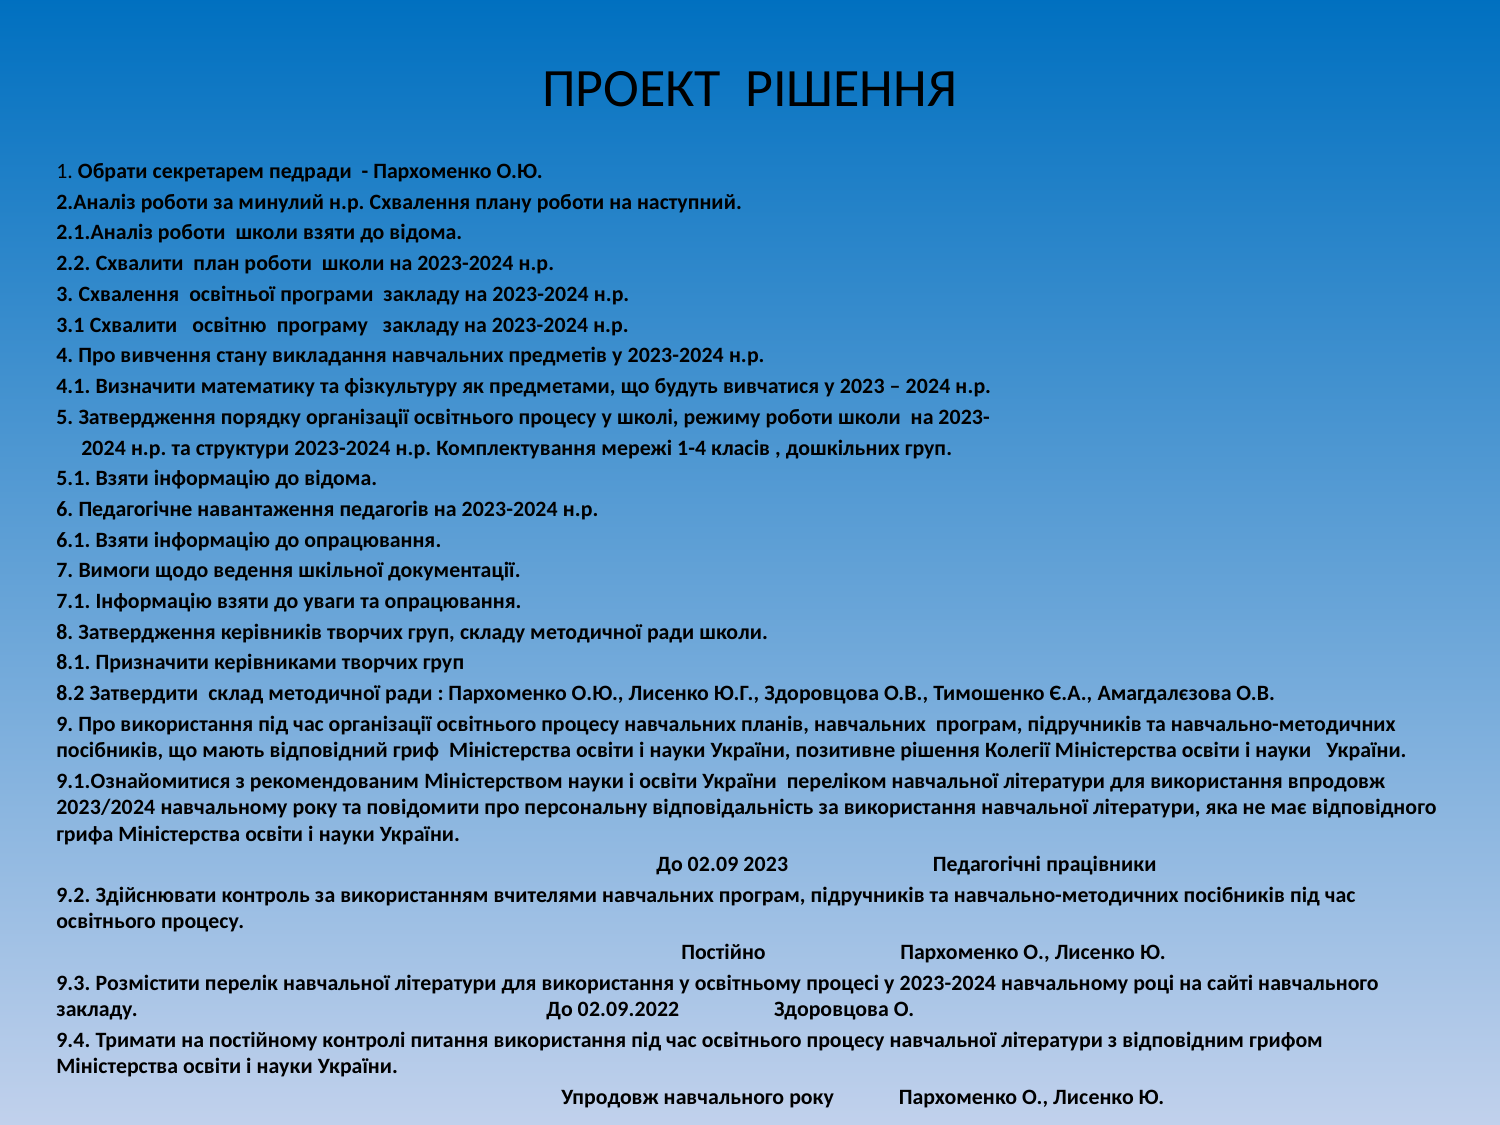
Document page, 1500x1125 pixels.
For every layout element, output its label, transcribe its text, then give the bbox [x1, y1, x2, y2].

list 1. Обрати секретарем педради - Пархоменко О.Ю. 2.Аналіз роботи за минулий н.р. Схвалення плану роботи на наступний. 2.1.Аналіз роботи школи взяти до відома. 2.2. Схвалити план роботи школи на 2023-2024 н.р. 3. Схвалення освітньої програми закладу на 2023-2024 н.р. 3.1 Схвалити освітню програму закладу на 2023-2024 н.р. 4. Про вивчення стану викладання навчальних предметів у 2023-2024 н.р. 4.1. Визначити математику та фізкультуру як предметами, що будуть вивчатися у 2023 – 2024 н.р. 5. Затвердження порядку організації освітнього процесу у школі, режиму роботи школи на 2023- 2024 н.р. та структури 2023-2024 н.р. Комплектування мережі 1-4 класів , дошкільних груп. 5.1. Взяти інформацію до відома. 6. Педагогічне навантаження педагогів на 2023-2024 н.р. 6.1. Взяти інформацію до опрацювання. 7. Вимоги щодо ведення шкільної документації. 7.1. Інформацію взяти до уваги та опрацювання. 8. Затвердження керівників творчих груп, складу методичної ради школи. 8.1. Призначити керівниками творчих груп 8.2 Затвердити склад методичної ради : Пархоменко О.Ю., Лисенко Ю.Г., Здоровцова О.В., Тимошенко Є.А., Амагдалєзова О.В. 9. Про використання під час організації освітнього процесу навчальних планів, навчальних програм, підручників та навчально-методичних посібників, що мають відповідний гриф Міністерства освіти і науки України, позитивне рішення Колегії Міністерства освіти і науки України. 9.1.Ознайомитися з рекомендованим Міністерством науки і освіти України переліком навчальної літератури для використання впродовж 2023/2024 навчальному року та повідомити про персональну відповідальність за використання навчальної літератури, яка не має відповідного грифа Міністерства освіти і науки України. До 02.09 2023 Педагогічні працівники 9.2. Здійснювати контроль за використанням вчителями навчальних програм, підручників та навчально-методичних посібників під час освітнього процесу. Постійно Пархоменко О., Лисенко Ю. 9.3. Розмістити перелік навчальної літератури для використання у освітньому процесі у 2023-2024 навчальному році на сайті навчального закладу. До 02.09.2022 Здоровцова О. 9.4. Тримати на постійному контролі питання використання під час освітнього процесу навчальної літератури з відповідним грифом Міністерства освіти і науки України. Упродовж навчального року Пархоменко О., Лисенко Ю. [41, 149, 1459, 1125]
title ПРОЕКТ РІШЕННЯ [75, 45, 1425, 126]
